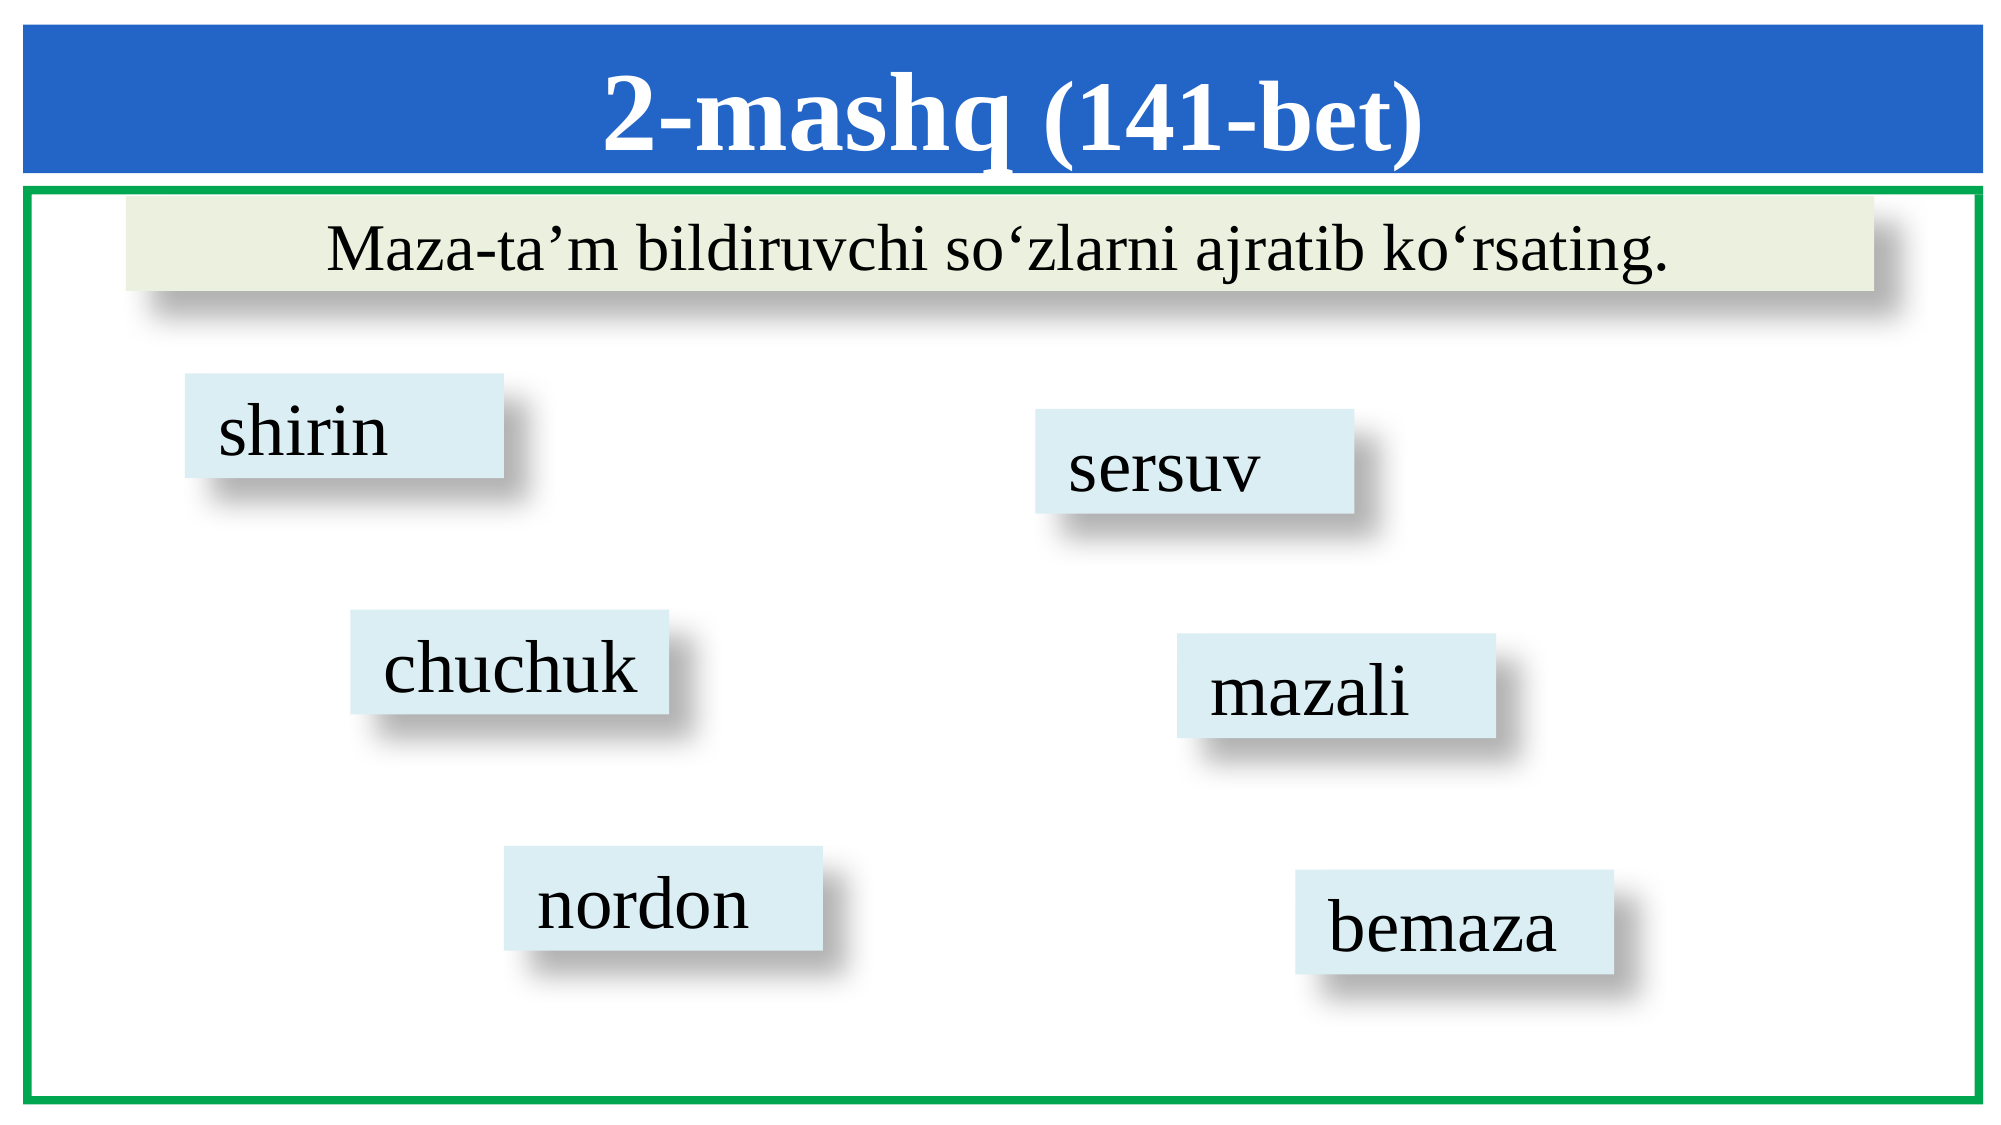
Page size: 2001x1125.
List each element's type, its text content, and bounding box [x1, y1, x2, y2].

text_box shirin [184, 373, 504, 479]
text_box sersuv [1035, 408, 1355, 514]
text_box bemaza [1295, 869, 1615, 975]
text_box mazali [1177, 633, 1497, 739]
text_box Maza-ta’m bildiruvchi so‘zlarni ajratib ko‘rsating. [125, 196, 1875, 291]
text_box nordon [503, 845, 823, 951]
text_box chuchuk [350, 609, 670, 715]
text_box 2-mashq (141-bet) [586, 30, 1461, 181]
